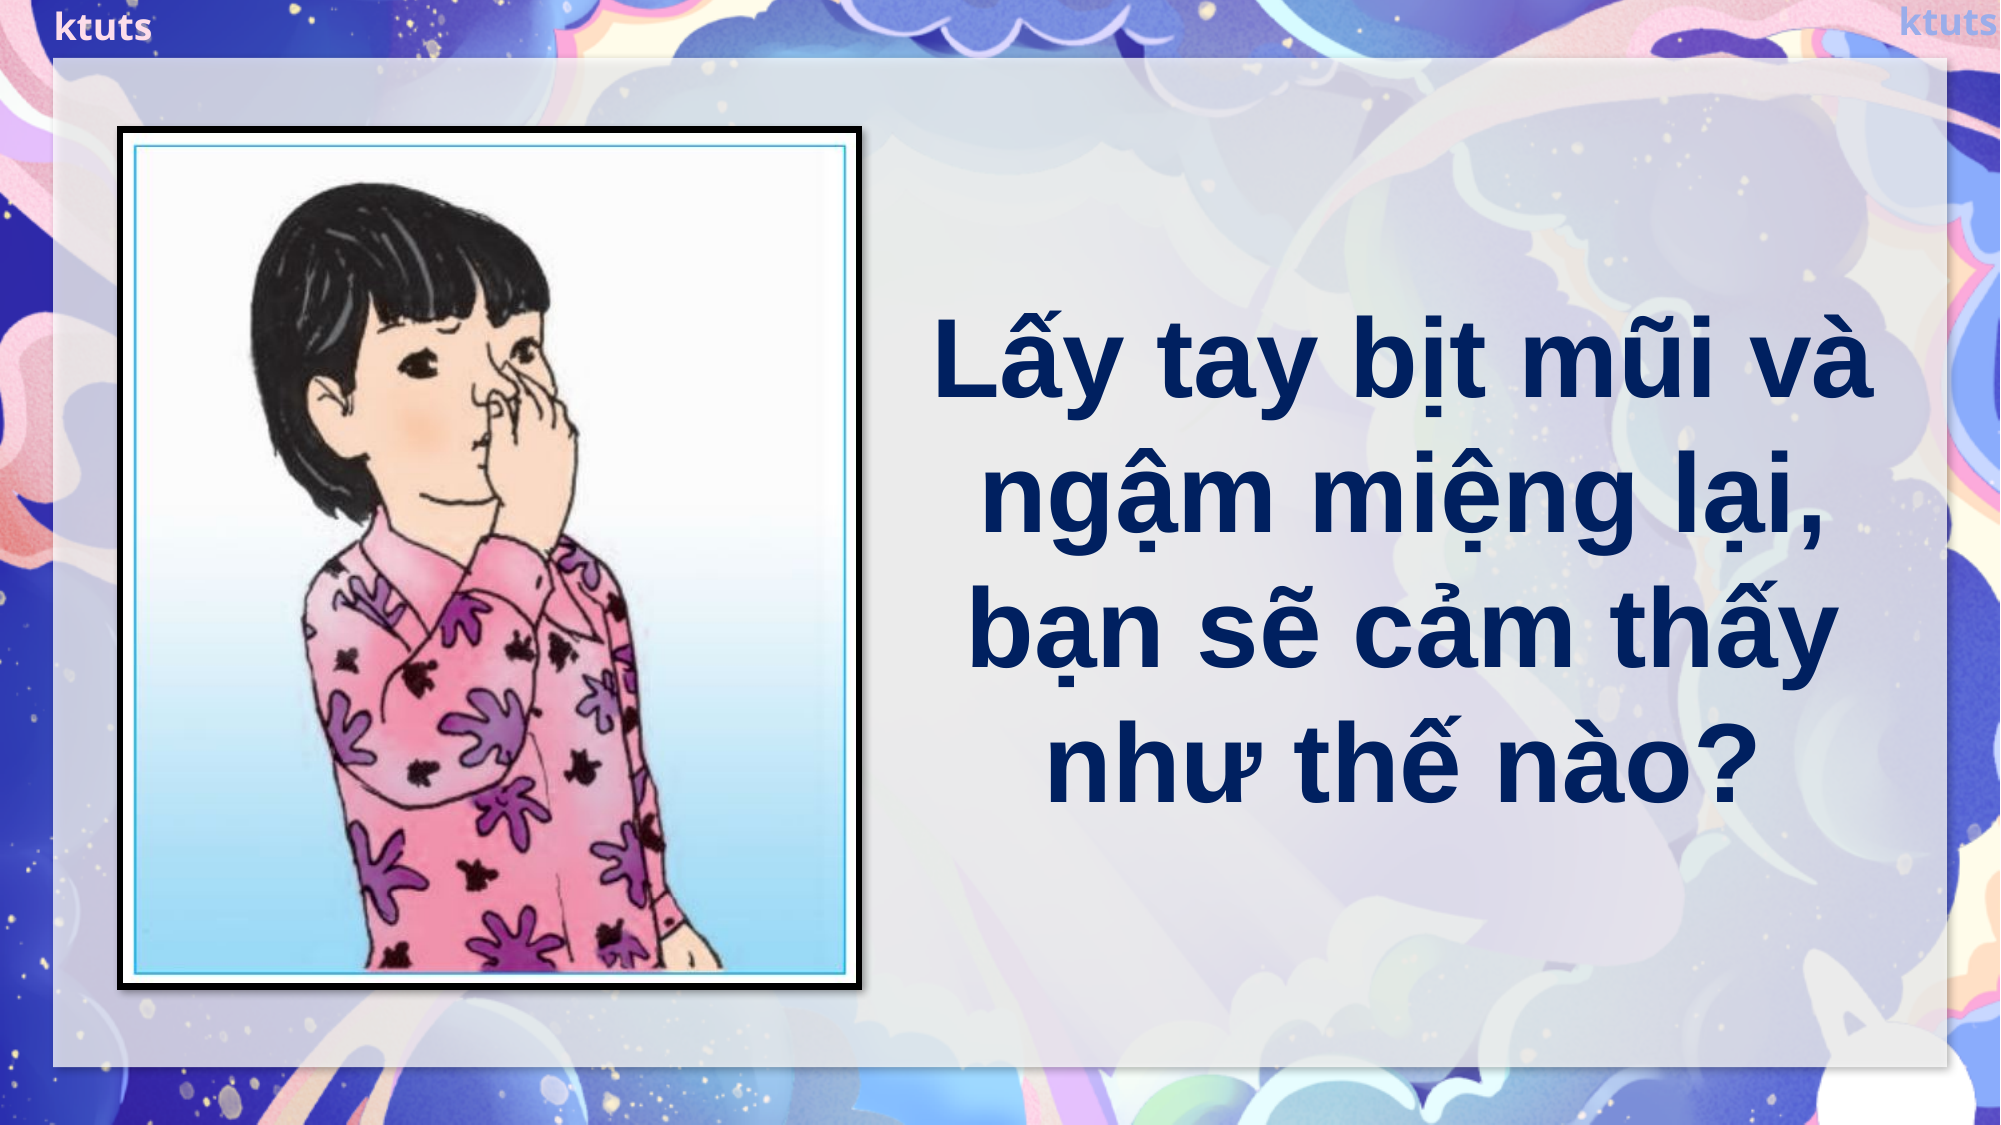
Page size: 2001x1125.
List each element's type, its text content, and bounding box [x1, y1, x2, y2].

picture [0, 0, 2000, 1125]
text_box Lấy tay bịt mũi và ngậm miệng lại, bạn sẽ cảm thấy như thế nào? [874, 277, 1932, 833]
